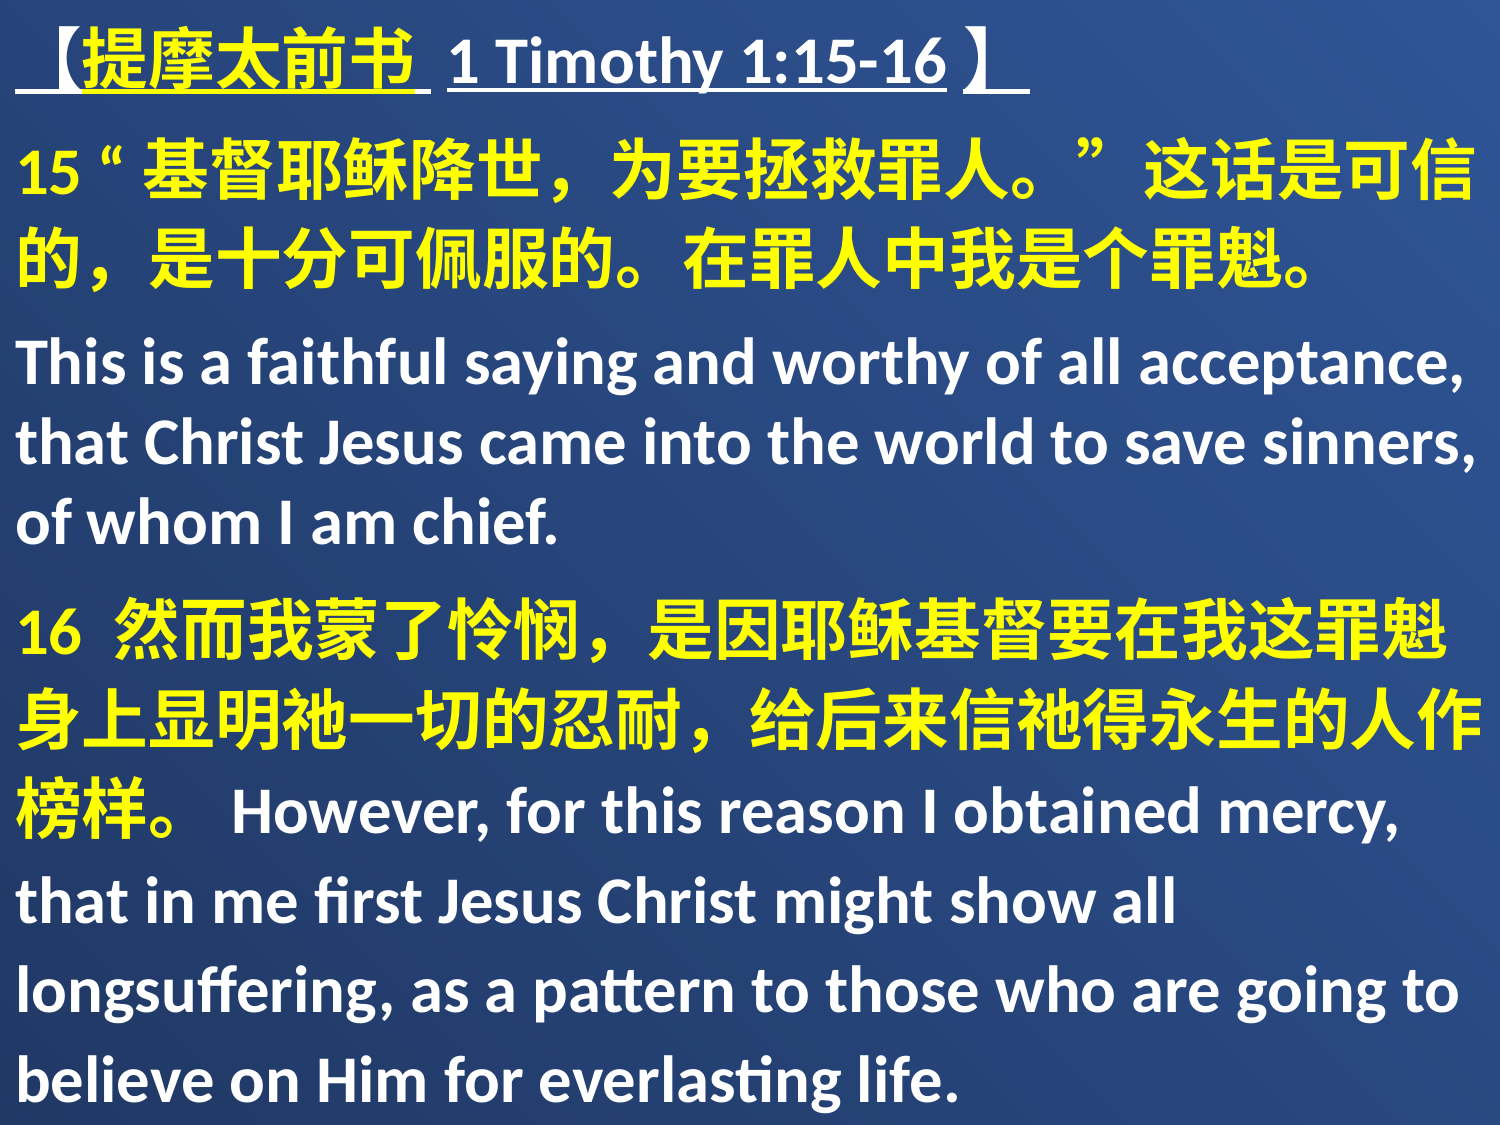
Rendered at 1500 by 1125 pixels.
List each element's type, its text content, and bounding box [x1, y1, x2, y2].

subtitle 【提摩太前书 1 Timothy 1:15-16】 15 “基督耶稣降世，为要拯救罪人。”这话是可信的，是十分可佩服的。在罪人中我是个罪魁。 This is a faithful saying and worthy of all acceptance, that Christ Jesus came into the world to save sinners, of whom I am chief. 16 然而我蒙了怜悯，是因耶稣基督要在我这罪魁身上显明祂一切的忍耐，给后来信祂得永生的人作榜样。However, for this reason I obtained mercy, that in me first Jesus Christ might show all longsuffering, as a pattern to those who are going to believe on Him for everlasting life. [0, 0, 1500, 1125]
